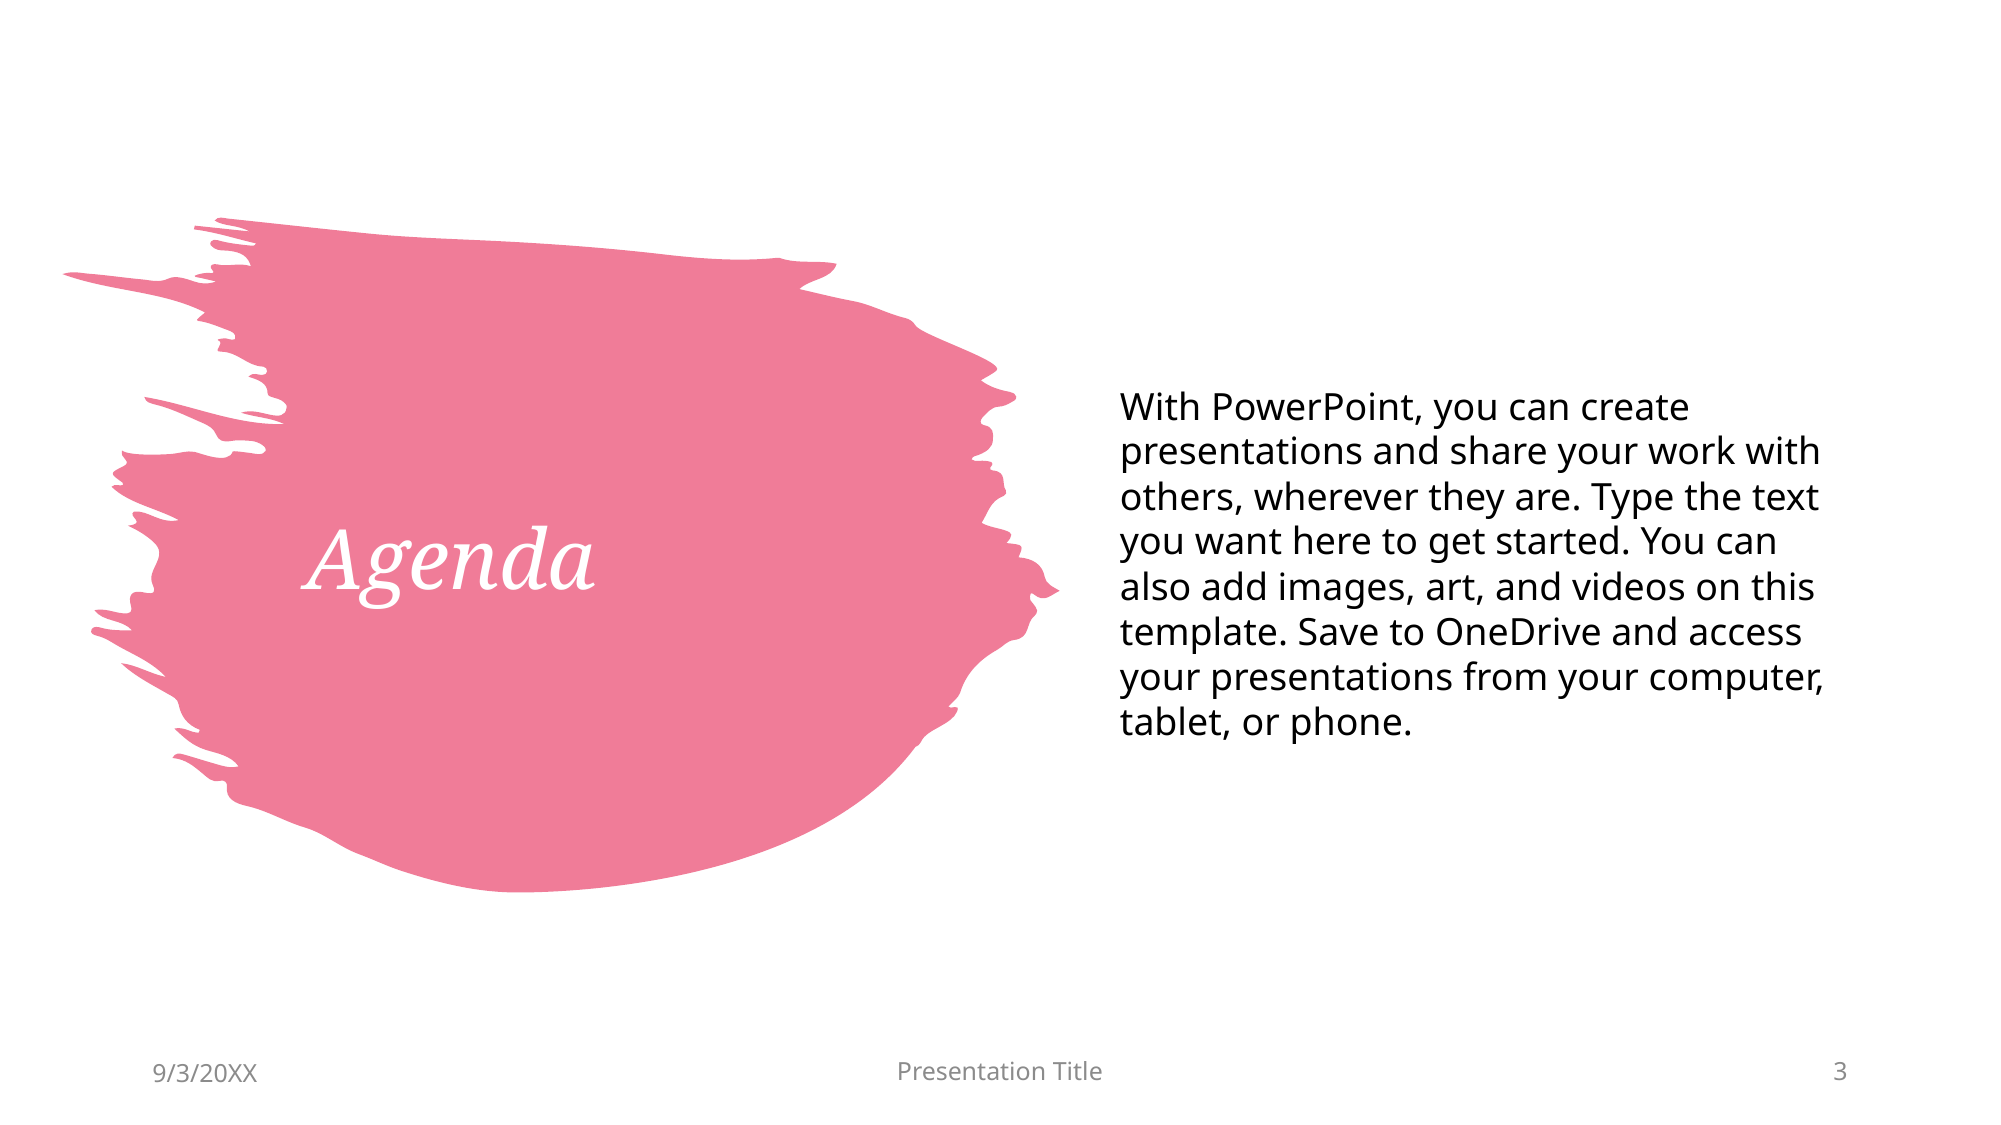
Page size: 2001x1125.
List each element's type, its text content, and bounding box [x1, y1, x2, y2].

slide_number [137, 1042, 588, 1103]
slide_number 3 [1412, 1042, 1863, 1103]
list With PowerPoint, you can create presentations and share your work with others, wherever they are. Type the text you want here to get started. You can also add images, art, and videos on this template. Save to OneDrive and access your presentations from your computer, tablet, or phone. [1104, 116, 1863, 1009]
footer Presentation Title [662, 1042, 1338, 1103]
title Agenda [290, 367, 903, 758]
